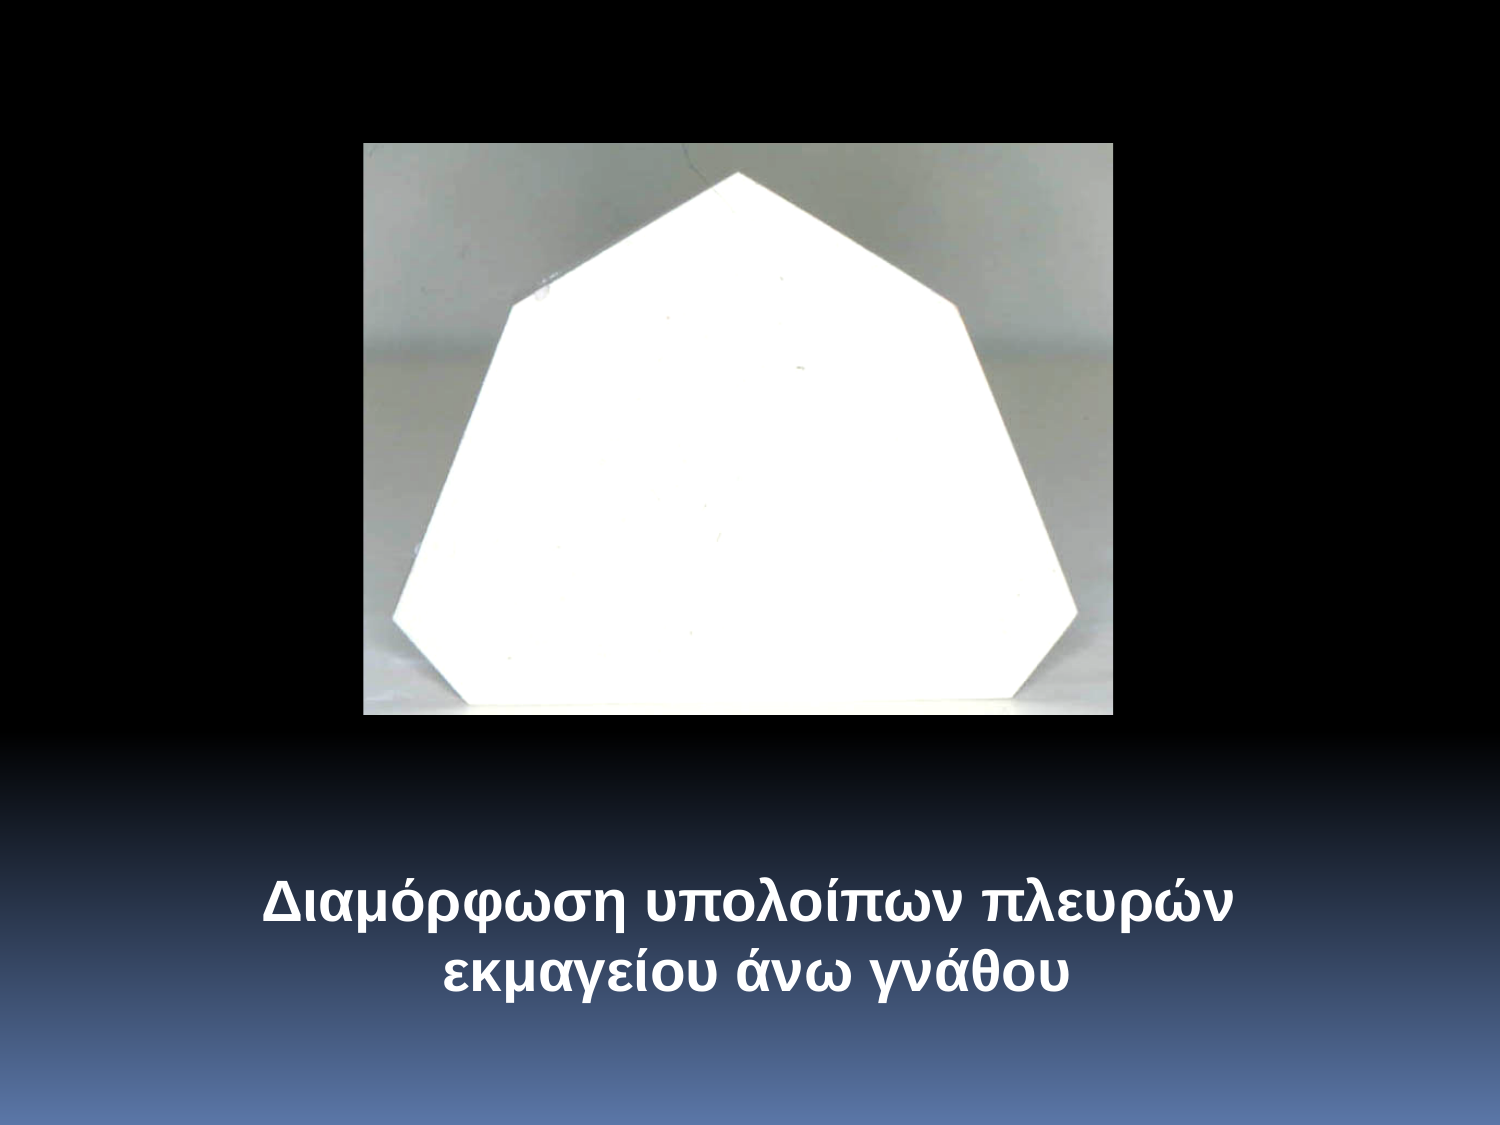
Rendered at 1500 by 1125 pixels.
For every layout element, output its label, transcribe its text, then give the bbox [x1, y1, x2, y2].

text_box Διαμόρφωση υπολοίπων πλευρών εκμαγείου άνω γνάθου [246, 855, 1251, 1011]
picture [362, 143, 1114, 716]
